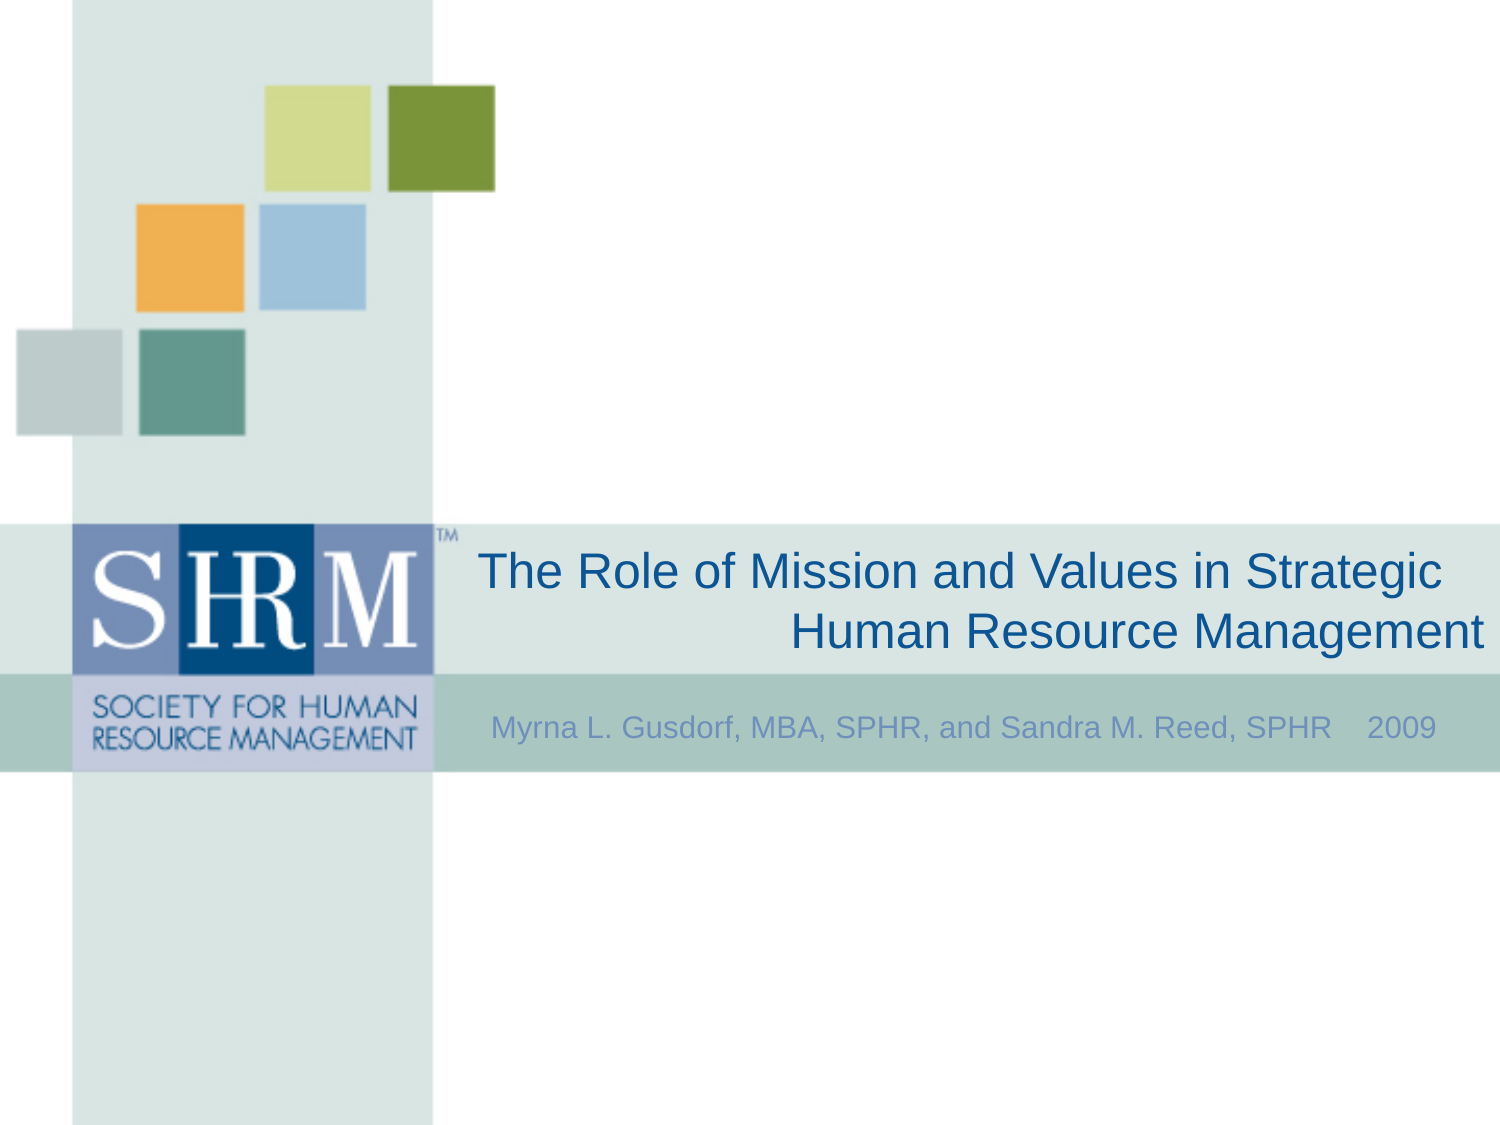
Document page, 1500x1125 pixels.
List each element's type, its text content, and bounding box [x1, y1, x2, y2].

title The Role of Mission and Values in Strategic Human Resource Management [424, 524, 1500, 613]
subtitle Myrna L. Gusdorf, MBA, SPHR, and Sandra M. Reed, SPHR 2009 [437, 699, 1463, 763]
picture [0, 0, 1500, 1125]
